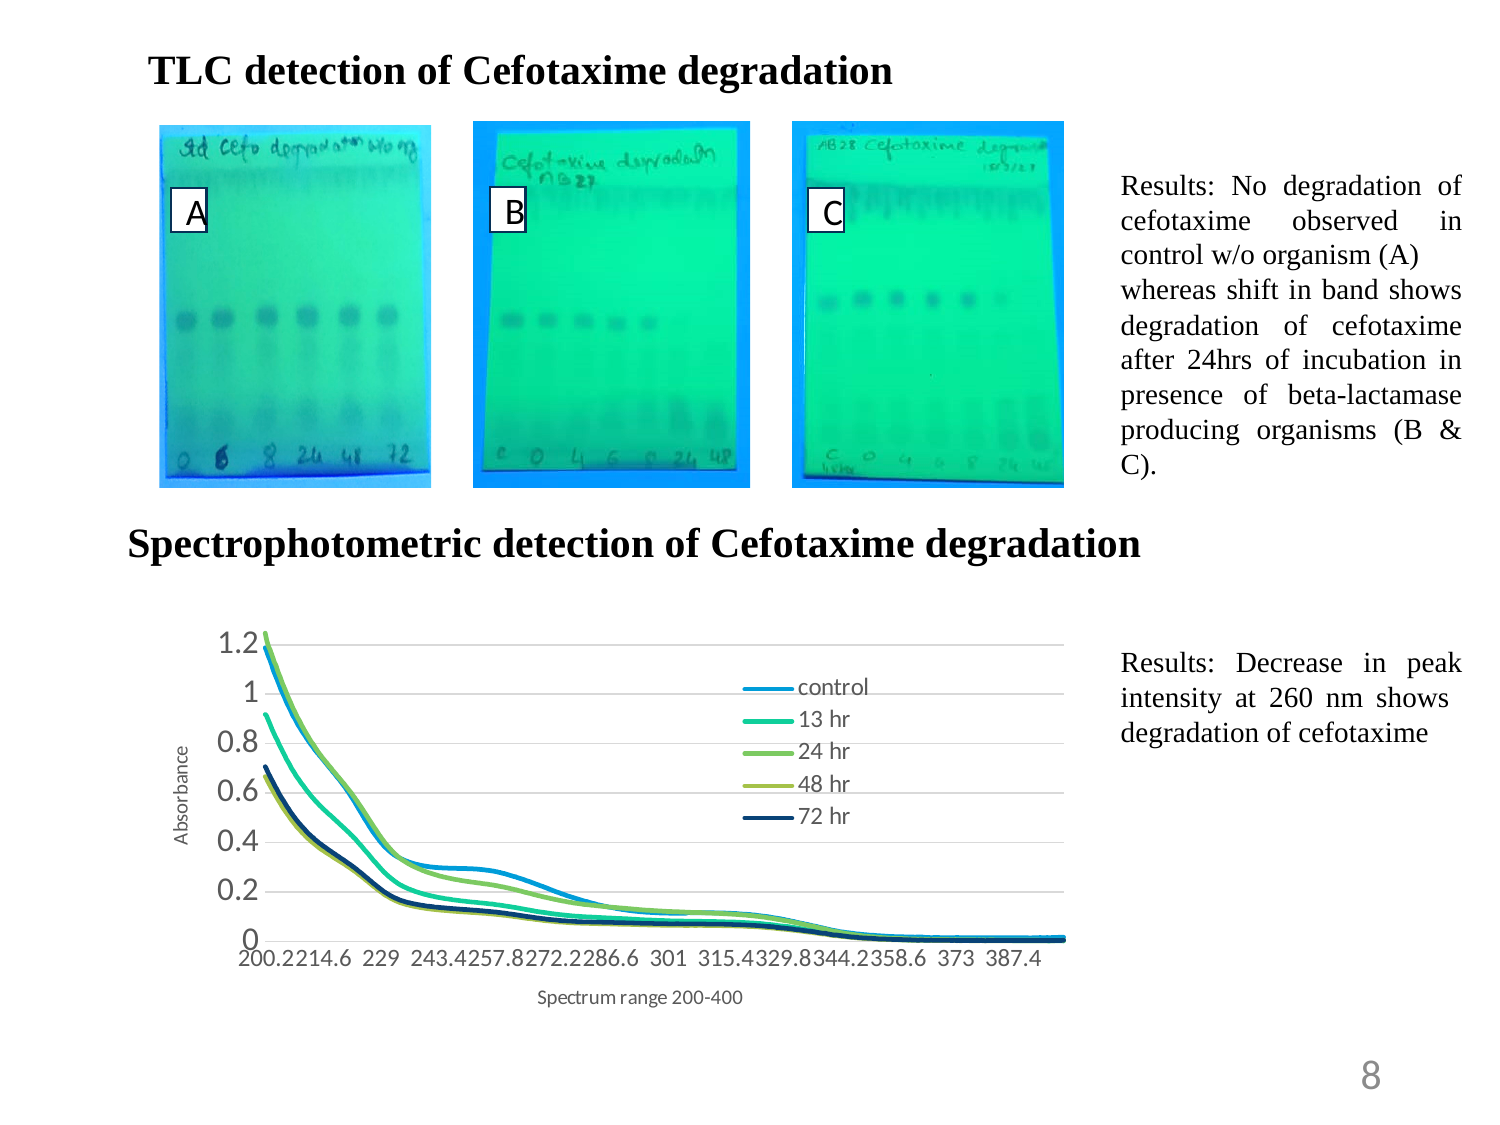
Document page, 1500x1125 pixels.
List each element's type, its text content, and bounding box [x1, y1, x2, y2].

text_box Spectrophotometric detection of Cefotaxime degradation [0, 497, 1298, 634]
text_box Results: No degradation of cefotaxime observed in control w/o organism (A) whereas shift in band shows degradation of cefotaxime after 24hrs of incubation in presence of beta-lactamase producing organisms (B & C). [1105, 158, 1478, 488]
text_box Results: Decrease in peak intensity at 260 nm shows degradation of cefotaxime [1105, 636, 1478, 756]
text_box TLC detection of Cefotaxime degradation [0, 22, 1164, 164]
slide_number 8 [1059, 1042, 1397, 1103]
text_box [792, 120, 1064, 488]
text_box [472, 120, 751, 488]
chart [159, 589, 1087, 1083]
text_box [159, 125, 432, 488]
